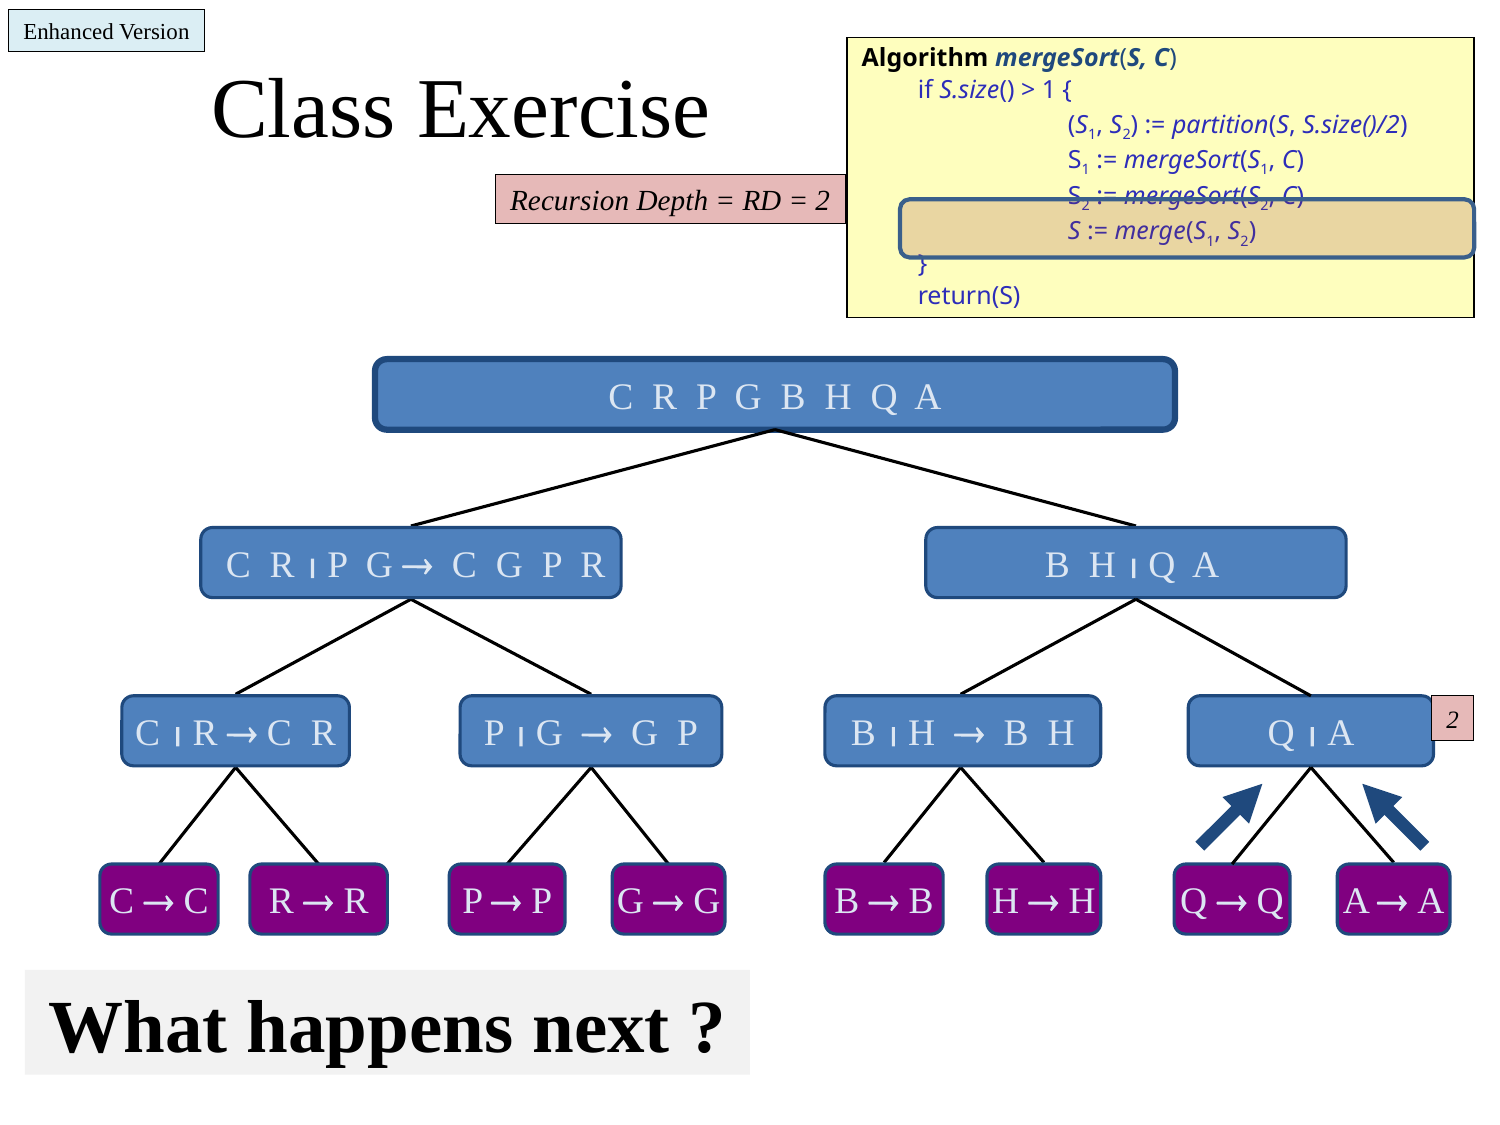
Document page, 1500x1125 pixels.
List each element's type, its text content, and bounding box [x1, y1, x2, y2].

text_box P  P [449, 863, 566, 935]
text_box B H  Q A [925, 527, 1347, 598]
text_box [883, 767, 958, 863]
text_box Q  Q [1174, 863, 1291, 935]
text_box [774, 432, 1137, 527]
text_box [506, 767, 588, 863]
text_box What happens next ? [24, 969, 750, 1075]
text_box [235, 767, 319, 863]
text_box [410, 598, 592, 695]
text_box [1231, 767, 1308, 863]
text_box B  H  B H [824, 695, 1101, 766]
text_box C  C [99, 863, 219, 935]
text_box G  G [612, 864, 725, 935]
title Class Exercise [75, 45, 846, 163]
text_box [960, 598, 1135, 695]
text_box H  H [986, 864, 1101, 935]
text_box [1310, 767, 1394, 863]
text_box Enhanced Version [8, 9, 205, 52]
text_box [590, 767, 669, 863]
text_box Algorithm mergeSort(S, C) if S.size() > 1 { (S1, S2) := partition(S, S.size()/2) S1 := mergeSort(S1, C) S2 := mergeSort(S2, C) S := merge(S1, S2) } return(S) [846, 37, 1475, 318]
text_box Q  A [1188, 695, 1434, 766]
text_box R  R [249, 864, 388, 935]
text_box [1135, 598, 1312, 695]
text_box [960, 767, 1045, 863]
text_box P  G  G P [460, 695, 722, 766]
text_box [235, 598, 410, 695]
text_box B  B [824, 863, 944, 935]
text_box C  R  C R [121, 695, 350, 766]
text_box C R P G B H Q A [375, 359, 1176, 430]
text_box 2 [1431, 695, 1474, 741]
text_box A  A [1337, 864, 1450, 935]
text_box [410, 432, 774, 527]
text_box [158, 767, 233, 863]
text_box Recursion Depth = RD = 2 [495, 174, 846, 224]
text_box [897, 197, 1477, 260]
text_box C R  P G  C G P R [200, 527, 622, 598]
